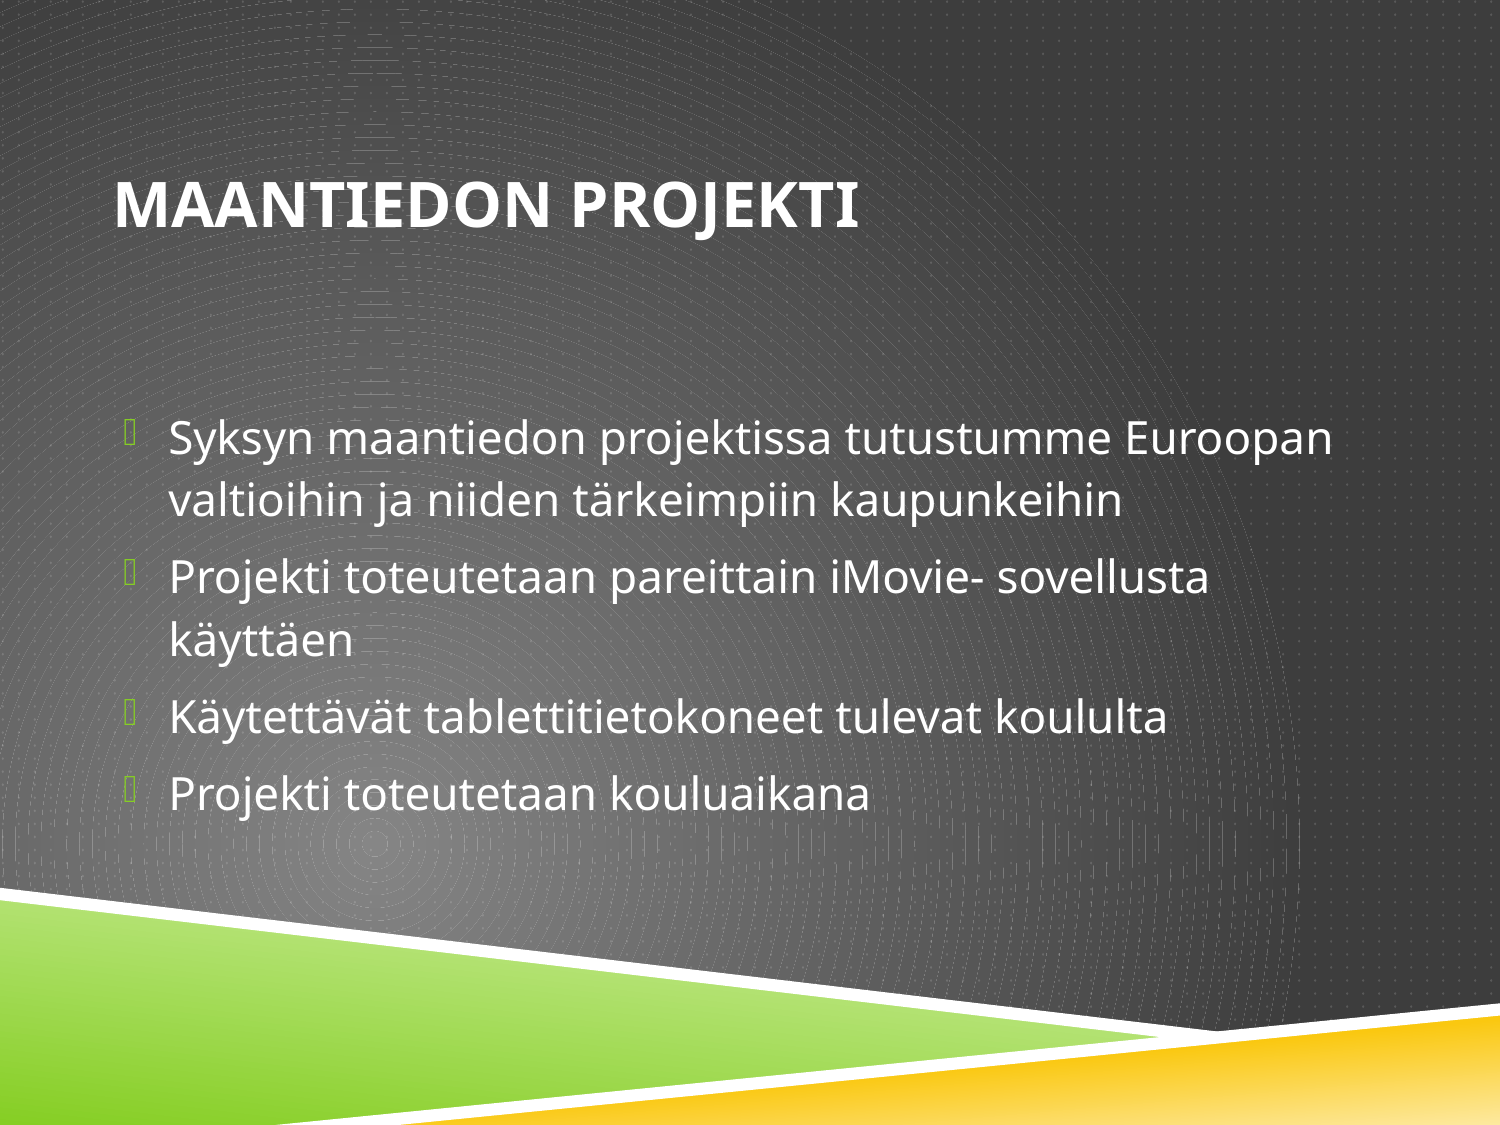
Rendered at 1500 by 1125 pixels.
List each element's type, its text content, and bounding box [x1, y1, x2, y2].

title Maantiedon projekti [112, 66, 1388, 243]
list Syksyn maantiedon projektissa tutustumme Euroopan valtioihin ja niiden tärkeimpiin kaupunkeihin Projekti toteutetaan pareittain iMovie- sovellusta käyttäen Käytettävät tablettitietokoneet tulevat koululta Projekti toteutetaan kouluaikana [112, 243, 1388, 839]
